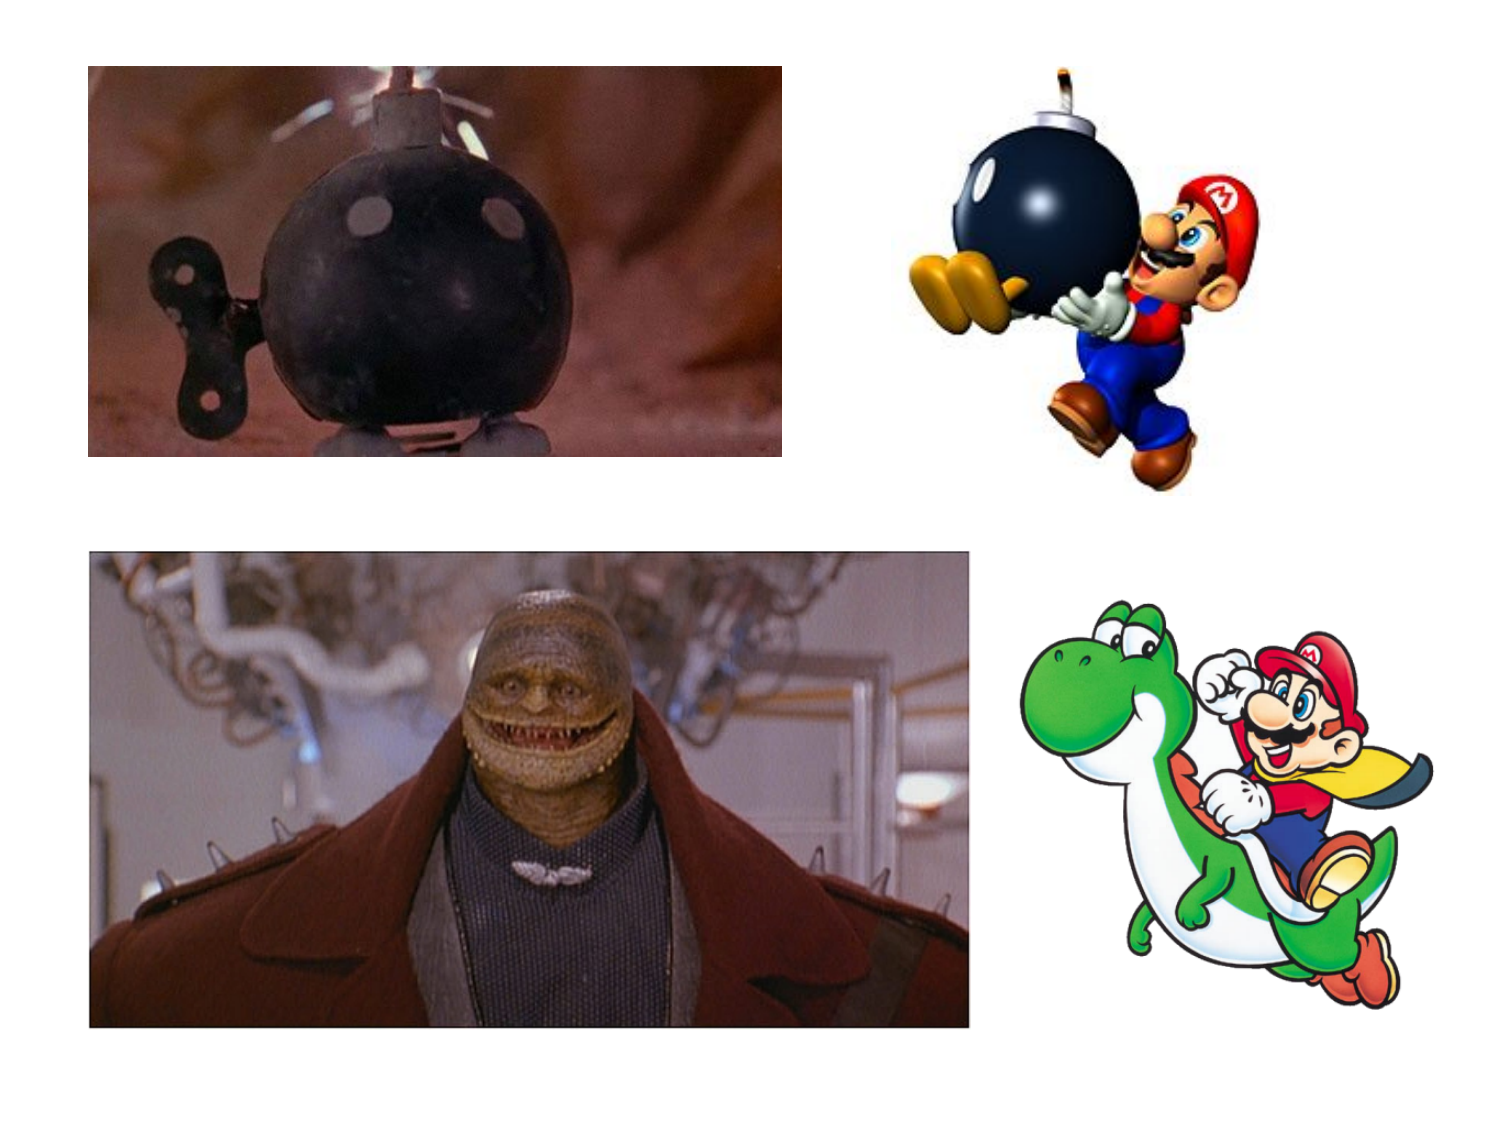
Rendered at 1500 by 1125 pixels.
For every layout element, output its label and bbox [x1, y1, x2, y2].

picture [891, 65, 1309, 496]
picture [88, 65, 782, 457]
picture [997, 572, 1465, 1033]
picture [88, 550, 971, 1031]
